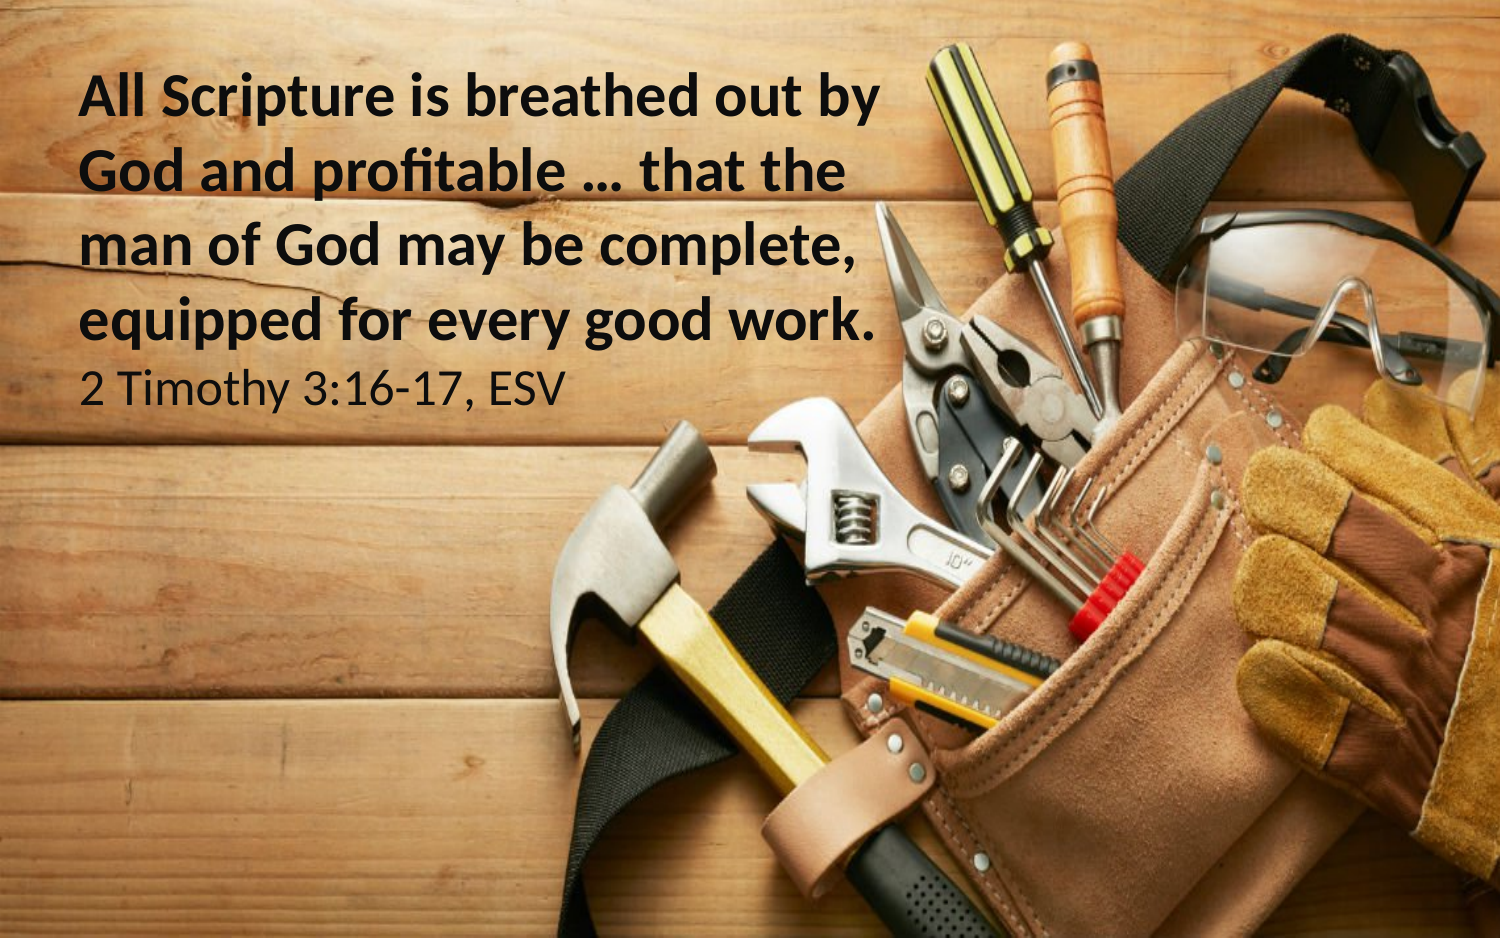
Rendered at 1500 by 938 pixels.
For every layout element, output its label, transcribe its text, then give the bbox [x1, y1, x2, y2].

picture [0, 0, 1500, 938]
text_box All Scripture is breathed out by God and profitable … that the man of God may be complete, equipped for every good work. 2 Timothy 3:16-17, ESV [64, 46, 914, 424]
